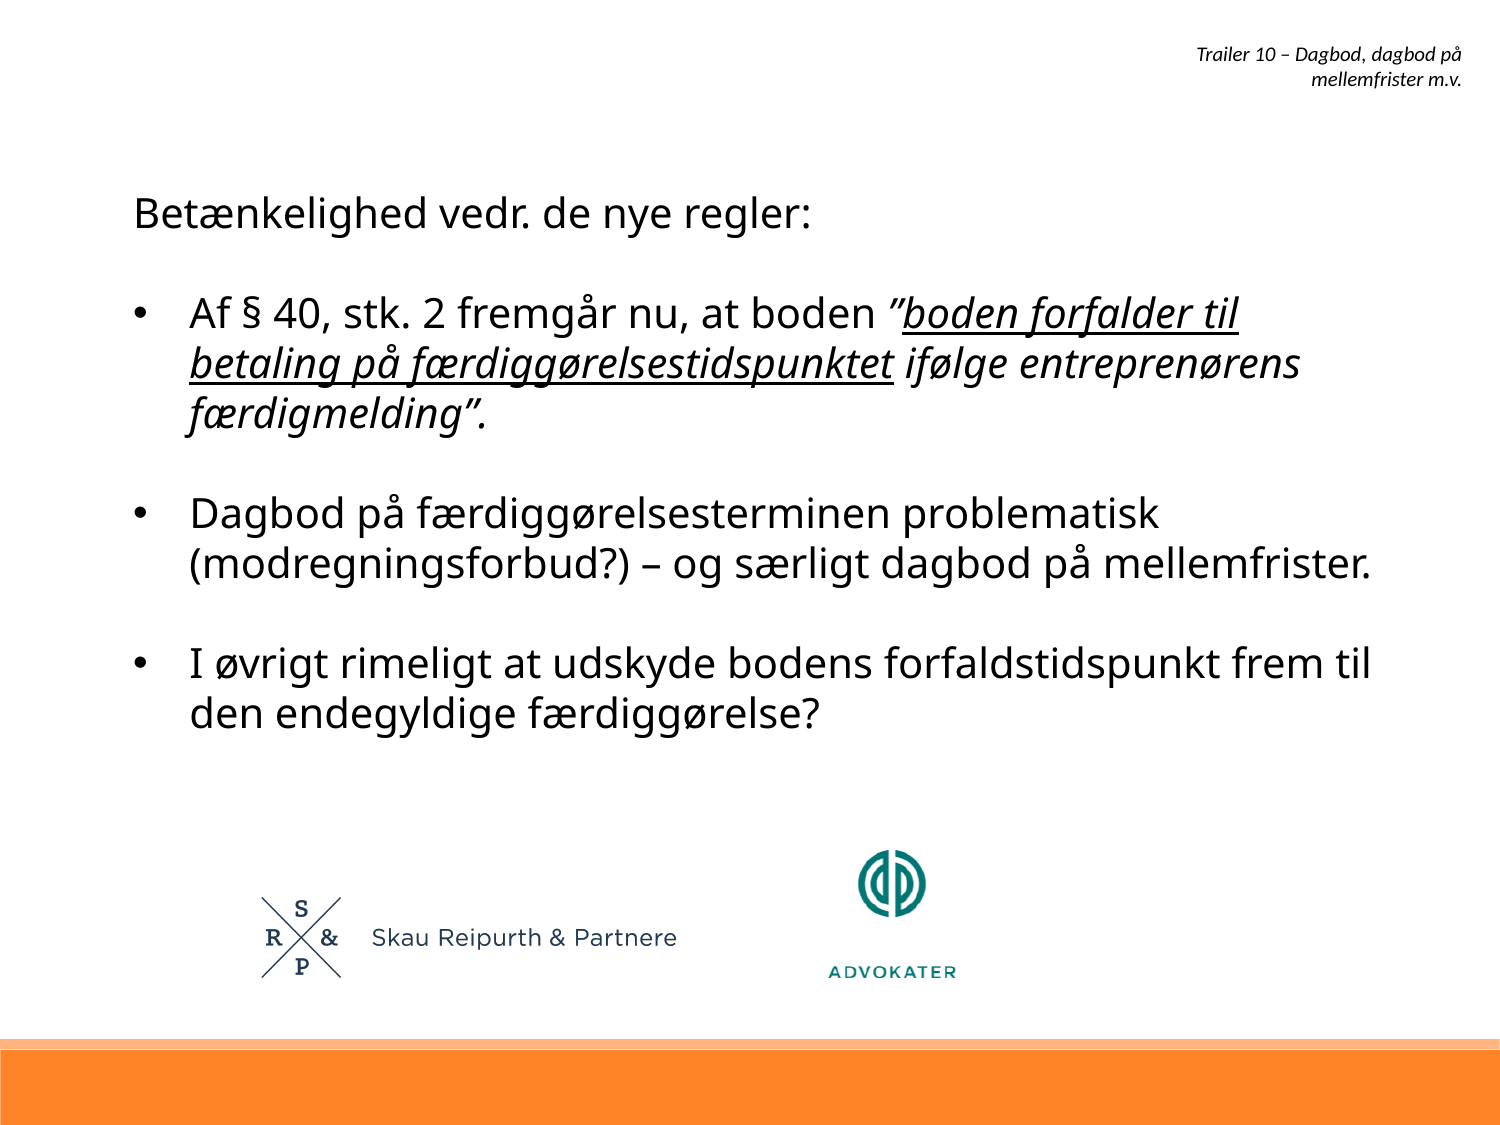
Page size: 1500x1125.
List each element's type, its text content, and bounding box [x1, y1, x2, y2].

text_box Trailer 10 – Dagbod, dagbod på mellemfrister m.v. [1067, 33, 1478, 99]
text_box [77, 33, 1428, 143]
text_box Betænkelighed vedr. de nye regler: Af § 40, stk. 2 fremgår nu, at boden ”boden forfalder til betaling på færdiggørelsestidspunktet ifølge entreprenørens færdigmelding”. Dagbod på færdiggørelsesterminen problematisk (modregningsforbud?) – og særligt dagbod på mellemfrister. I øvrigt rimeligt at udskyde bodens forfaldstidspunkt frem til den endegyldige færdiggørelse? [118, 179, 1394, 949]
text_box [261, 850, 1239, 978]
